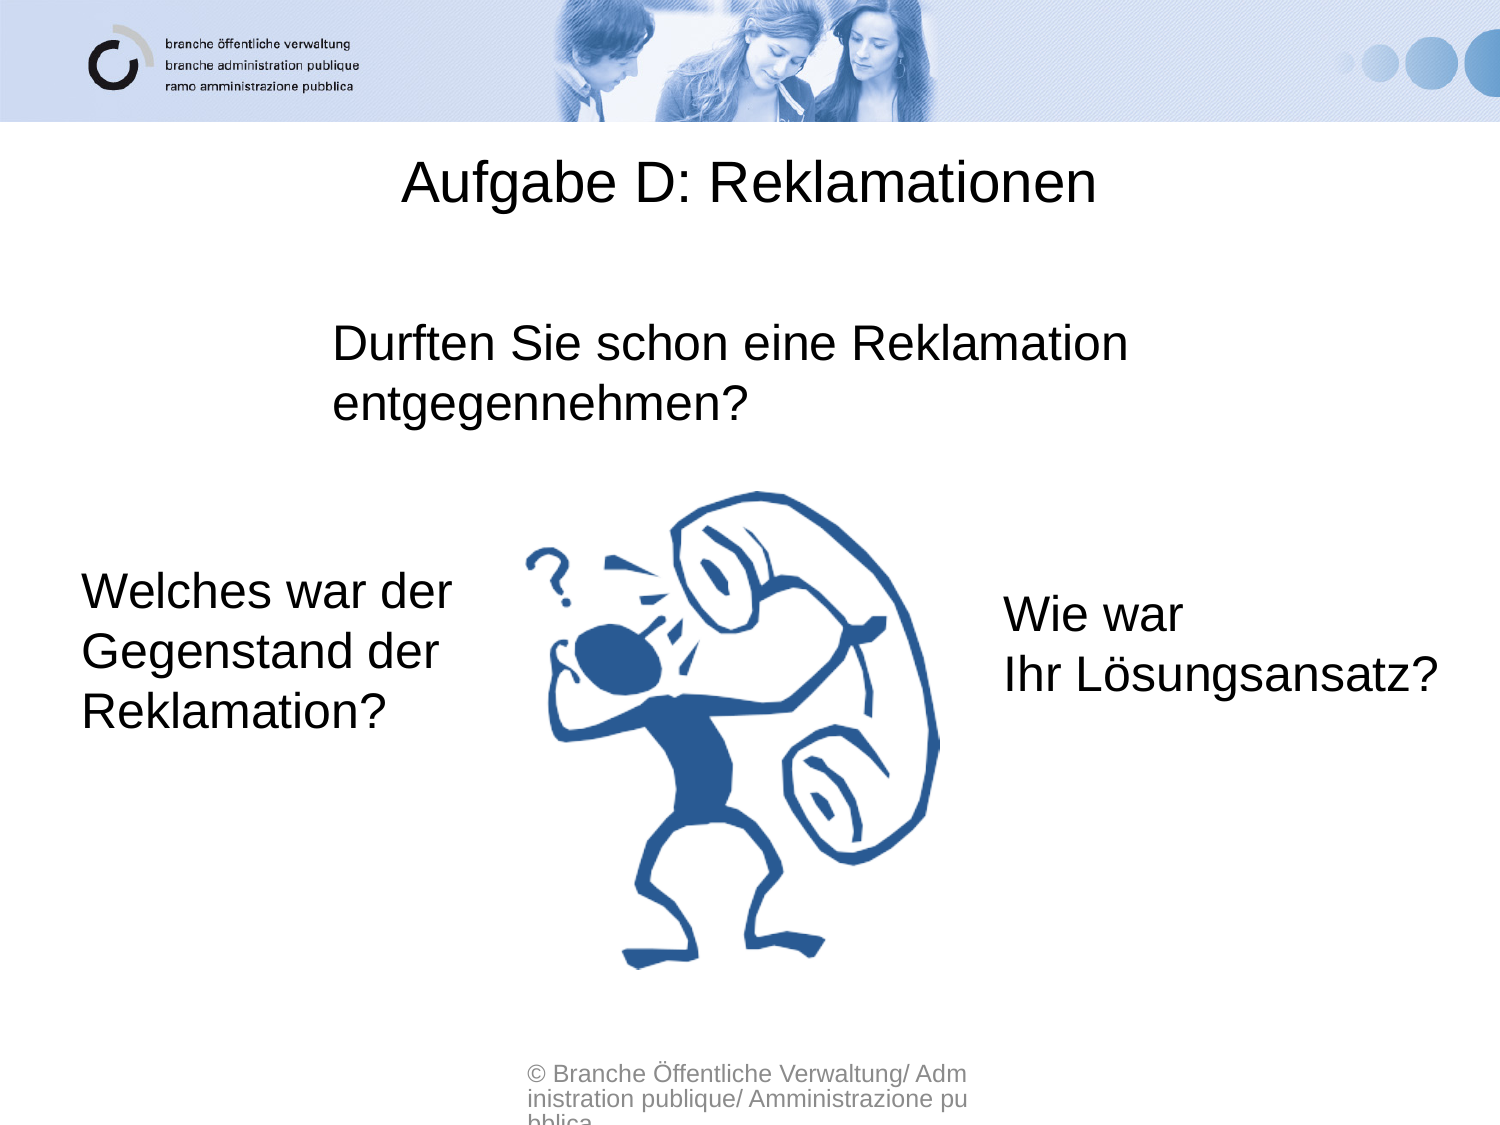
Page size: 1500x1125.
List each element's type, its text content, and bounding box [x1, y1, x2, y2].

text_box Welches war der Gegenstand der Reklamation? [67, 550, 469, 746]
text_box Durften Sie schon eine Reklamation entgegennehmen? [317, 302, 1145, 438]
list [525, 491, 940, 970]
text_box Wie war Ihr Lösungsansatz? [988, 574, 1455, 709]
picture [0, 0, 1500, 122]
footer © Branche Öffentliche Verwaltung/ Administration publique/ Amministrazione pubblica [512, 1042, 988, 1103]
title Aufgabe D: Reklamationen [75, 125, 1425, 233]
